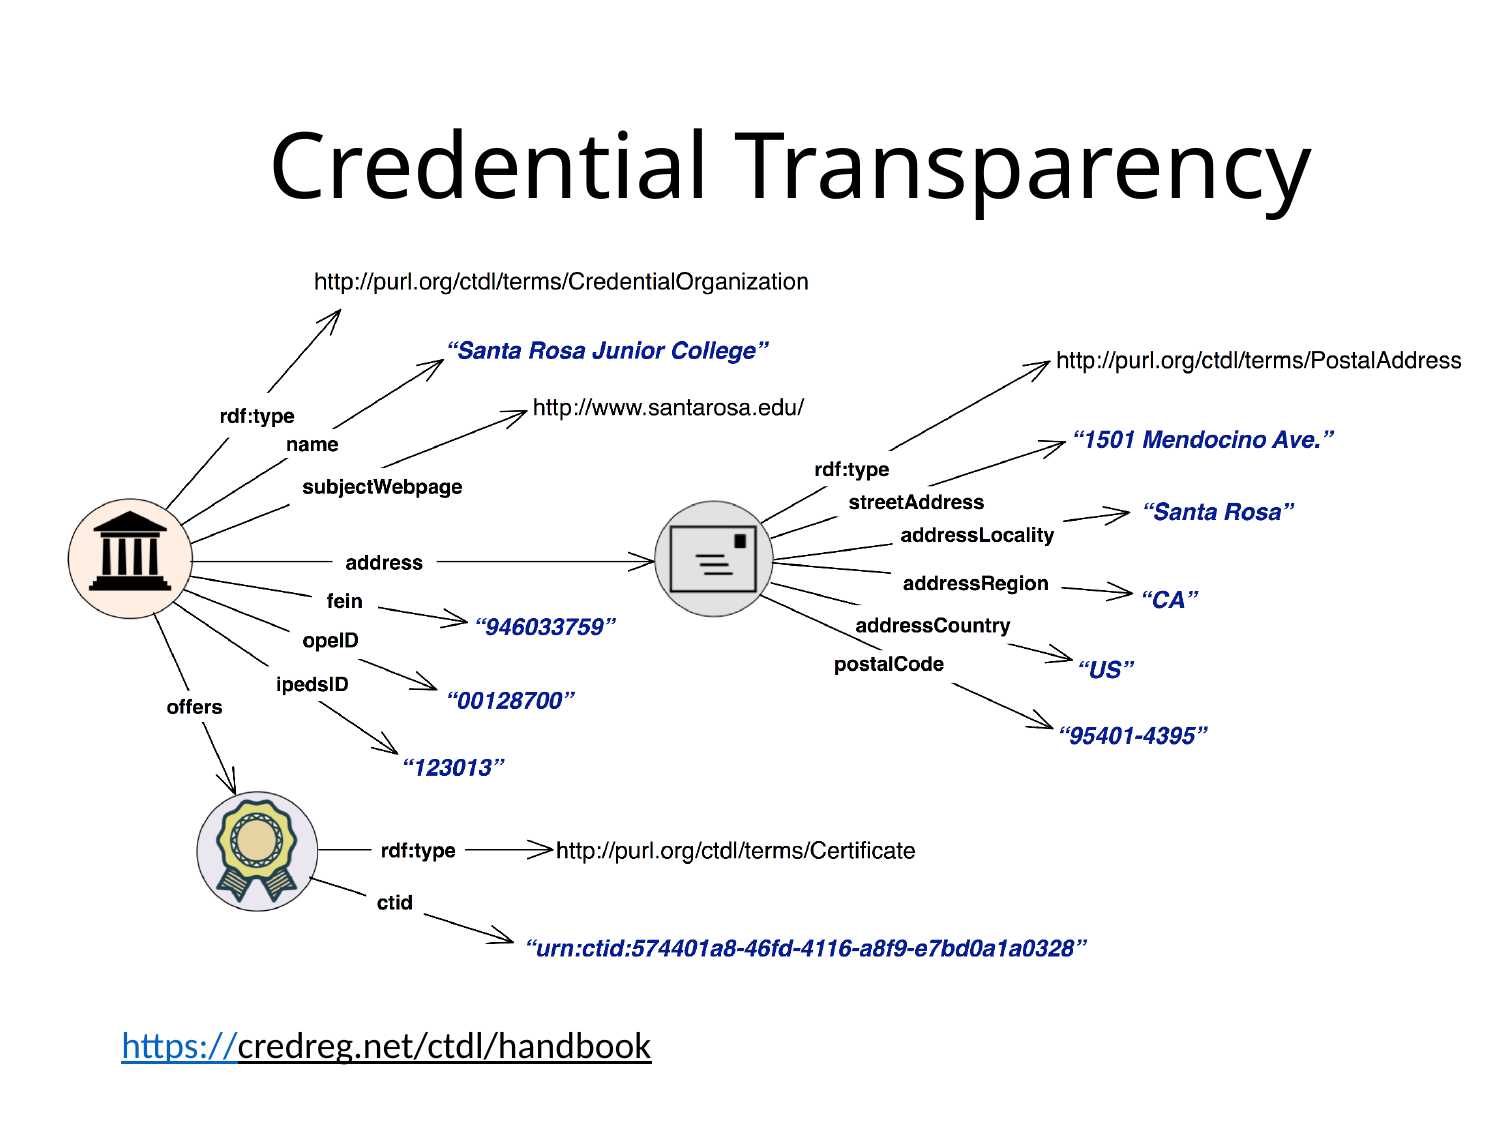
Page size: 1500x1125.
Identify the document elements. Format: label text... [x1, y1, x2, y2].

picture [54, 253, 1500, 982]
text_box https://credreg.net/ctdl/handbook [106, 1013, 676, 1074]
title Credential Transparency [103, 59, 1397, 253]
